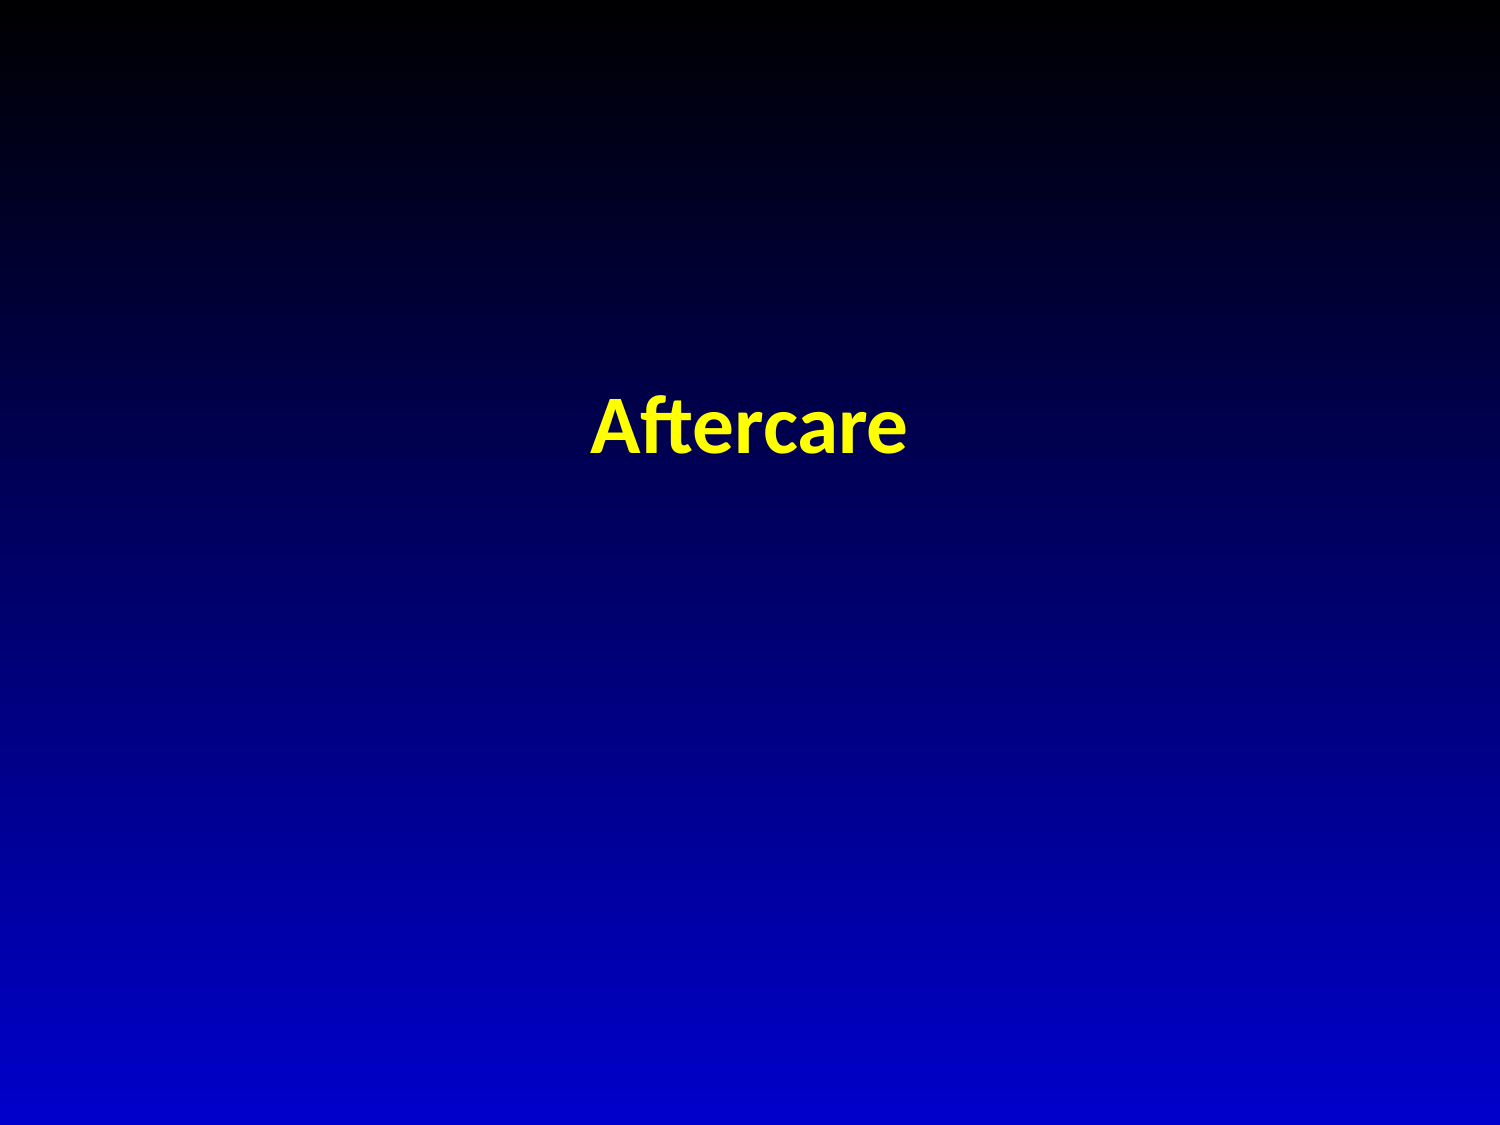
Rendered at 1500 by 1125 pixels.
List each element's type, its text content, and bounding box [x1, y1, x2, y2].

title Aftercare [75, 299, 1425, 542]
